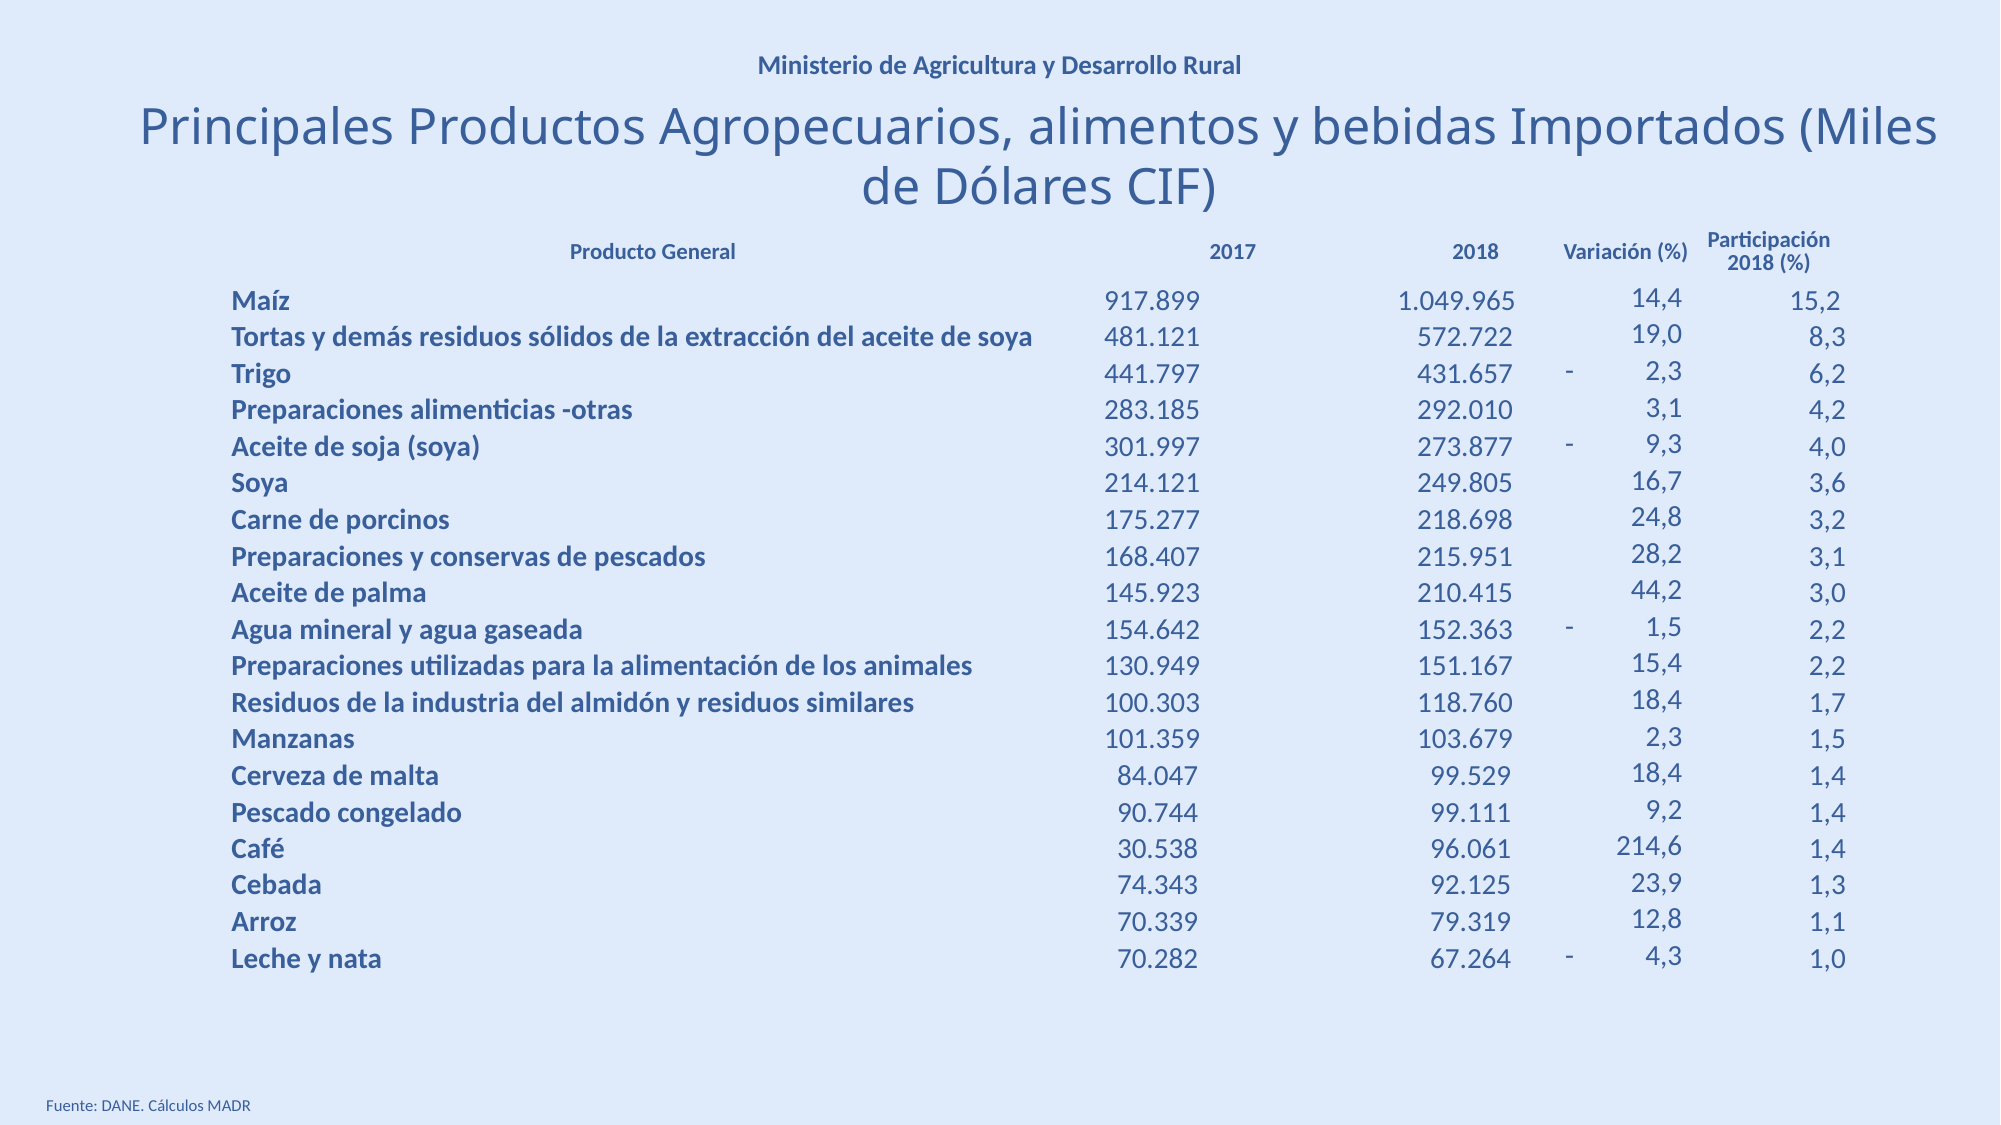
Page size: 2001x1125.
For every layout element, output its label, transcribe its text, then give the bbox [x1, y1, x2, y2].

table_cell 4,0 [1690, 427, 1848, 464]
table_cell 92.125 [1390, 866, 1562, 902]
table_cell 2,3 [1562, 720, 1690, 756]
table_cell Tortas y demás residuos sólidos de la extracción del aceite de soya [230, 317, 1077, 354]
table_cell 214,6 [1562, 829, 1690, 866]
table_cell 14,4 [1562, 281, 1690, 317]
table_cell 283.185 [1077, 391, 1390, 427]
table_cell 210.415 [1390, 573, 1562, 610]
table_cell 74.343 [1077, 866, 1390, 902]
table_cell 1,0 [1690, 939, 1848, 975]
table_cell Leche y nata [230, 939, 1077, 975]
table_cell 214.121 [1077, 464, 1390, 500]
table_cell 84.047 [1077, 756, 1390, 793]
table_cell 28,2 [1562, 537, 1690, 573]
table_cell Arroz [230, 902, 1077, 939]
text_box Ministerio de Agricultura y Desarrollo Rural [742, 39, 1257, 87]
table_cell Preparaciones utilizadas para la alimentación de los animales [230, 646, 1077, 683]
table_cell Trigo [230, 354, 1077, 391]
table_cell Maíz [230, 281, 1077, 317]
table_cell 67.264 [1390, 939, 1562, 975]
table_cell 1,4 [1690, 756, 1848, 793]
table_cell Pescado congelado [230, 793, 1077, 829]
table_cell Preparaciones y conservas de pescados [230, 537, 1077, 573]
table_cell 1,5 [1690, 720, 1848, 756]
table_cell 99.111 [1390, 793, 1562, 829]
table_cell 3,1 [1690, 537, 1848, 573]
table_cell 1,4 [1690, 793, 1848, 829]
text_box Fuente: DANE. Cálculos MADR [31, 1087, 1969, 1123]
table_cell 79.319 [1390, 902, 1562, 939]
table_cell Cebada [230, 866, 1077, 902]
table_cell 481.121 [1077, 317, 1390, 354]
table_cell - 1,5 [1562, 610, 1690, 646]
table_cell 90.744 [1077, 793, 1390, 829]
table_cell 175.277 [1077, 500, 1390, 537]
table_cell 70.282 [1077, 939, 1390, 975]
table_cell 100.303 [1077, 683, 1390, 720]
table_cell Preparaciones alimenticias -otras [230, 391, 1077, 427]
table_cell 3,0 [1690, 573, 1848, 610]
table_cell 130.949 [1077, 646, 1390, 683]
table_cell 151.167 [1390, 646, 1562, 683]
table_cell Manzanas [230, 720, 1077, 756]
table_cell 118.760 [1390, 683, 1562, 720]
table_cell 3,2 [1690, 500, 1848, 537]
table_cell Residuos de la industria del almidón y residuos similares [230, 683, 1077, 720]
table_cell 96.061 [1390, 829, 1562, 866]
table_cell 1,3 [1690, 866, 1848, 902]
table_cell 18,4 [1562, 683, 1690, 720]
table_cell Agua mineral y agua gaseada [230, 610, 1077, 646]
table_cell 23,9 [1562, 866, 1690, 902]
table_cell 19,0 [1562, 317, 1690, 354]
table_header 2017 [1077, 224, 1390, 281]
table_cell 99.529 [1390, 756, 1562, 793]
table_cell 30.538 [1077, 829, 1390, 866]
table_cell 292.010 [1390, 391, 1562, 427]
table_cell 2,2 [1690, 646, 1848, 683]
table_cell 152.363 [1390, 610, 1562, 646]
table_cell 44,2 [1562, 573, 1690, 610]
table_cell 1,7 [1690, 683, 1848, 720]
table_cell 154.642 [1077, 610, 1390, 646]
table_cell Cerveza de malta [230, 756, 1077, 793]
table_cell 249.805 [1390, 464, 1562, 500]
table_cell Soya [230, 464, 1077, 500]
table_cell 431.657 [1390, 354, 1562, 391]
table_cell 12,8 [1562, 902, 1690, 939]
table_header Participación 2018 (%) [1690, 224, 1848, 281]
table_cell Aceite de soja (soya) [230, 427, 1077, 464]
table_cell 917.899 [1077, 281, 1390, 317]
table_cell 273.877 [1390, 427, 1562, 464]
table_cell 168.407 [1077, 537, 1390, 573]
table_header Producto General [230, 224, 1077, 281]
table_cell 16,7 [1562, 464, 1690, 500]
table_cell 218.698 [1390, 500, 1562, 537]
table_cell 15,2 [1690, 281, 1848, 317]
table_cell 6,2 [1690, 354, 1848, 391]
table_cell 441.797 [1077, 354, 1390, 391]
table_cell 1,4 [1690, 829, 1848, 866]
table_header Variación (%) [1562, 224, 1690, 281]
table_cell - 4,3 [1562, 939, 1690, 975]
text_box Principales Productos Agropecuarios, alimentos y bebidas Importados (Miles de Dólares CIF) [95, 87, 1983, 222]
table_cell 145.923 [1077, 573, 1390, 610]
table_cell Carne de porcinos [230, 500, 1077, 537]
table_cell 9,2 [1562, 793, 1690, 829]
table_cell 15,4 [1562, 646, 1690, 683]
table_cell Aceite de palma [230, 573, 1077, 610]
table_cell 1,1 [1690, 902, 1848, 939]
table_cell 3,6 [1690, 464, 1848, 500]
table_cell 572.722 [1390, 317, 1562, 354]
table_cell 301.997 [1077, 427, 1390, 464]
table_cell 215.951 [1390, 537, 1562, 573]
table_cell 1.049.965 [1390, 281, 1562, 317]
table_header 2018 [1390, 224, 1562, 281]
table_cell Café [230, 829, 1077, 866]
table_cell 4,2 [1690, 391, 1848, 427]
table_cell 3,1 [1562, 391, 1690, 427]
table_cell 24,8 [1562, 500, 1690, 537]
table_cell 2,2 [1690, 610, 1848, 646]
table_cell 70.339 [1077, 902, 1390, 939]
table_cell 101.359 [1077, 720, 1390, 756]
table_cell - 9,3 [1562, 427, 1690, 464]
table_cell 8,3 [1690, 317, 1848, 354]
table_cell 18,4 [1562, 756, 1690, 793]
table_cell - 2,3 [1562, 354, 1690, 391]
table_cell 103.679 [1390, 720, 1562, 756]
